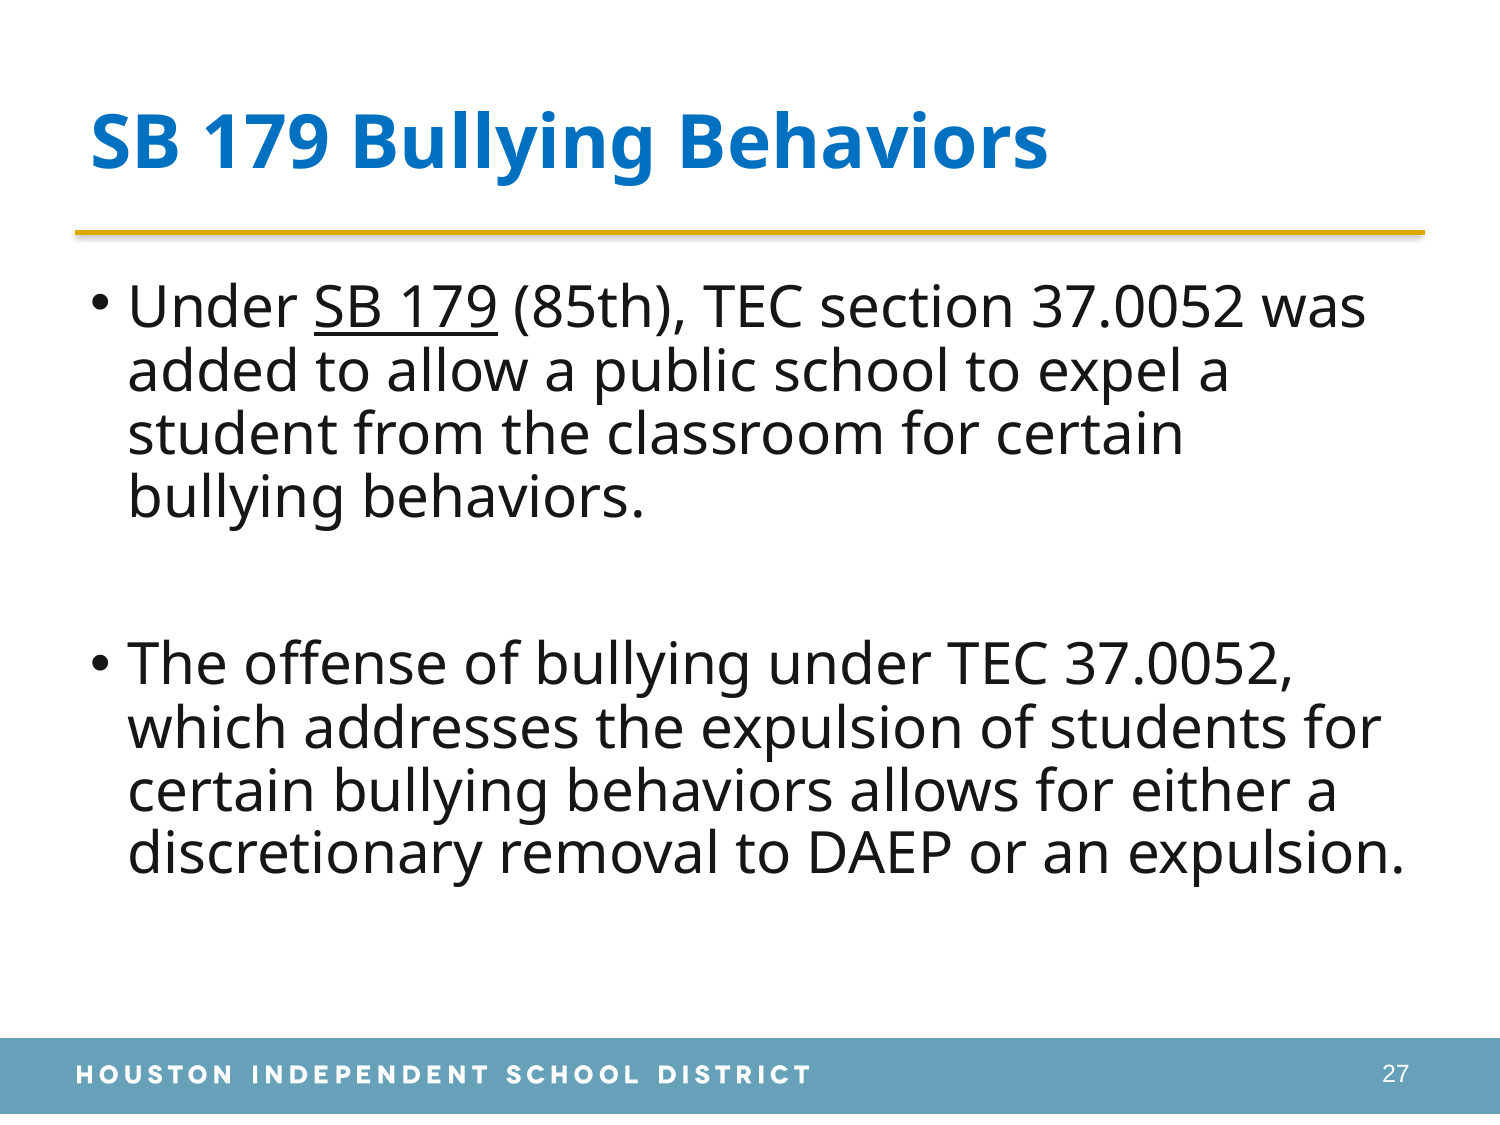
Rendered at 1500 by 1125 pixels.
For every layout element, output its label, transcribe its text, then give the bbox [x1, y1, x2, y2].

list Under SB 179 (85th), TEC section 37.0052 was added to allow a public school to expel a student from the classroom for certain bullying behaviors. The offense of bullying under TEC 37.0052, which addresses the expulsion of students for certain bullying behaviors allows for either a discretionary removal to DAEP or an expulsion. [75, 262, 1425, 1005]
picture [0, 1038, 1500, 1114]
title SB 179 Bullying Behaviors [75, 45, 1425, 233]
slide_number 27 [1074, 1042, 1425, 1103]
